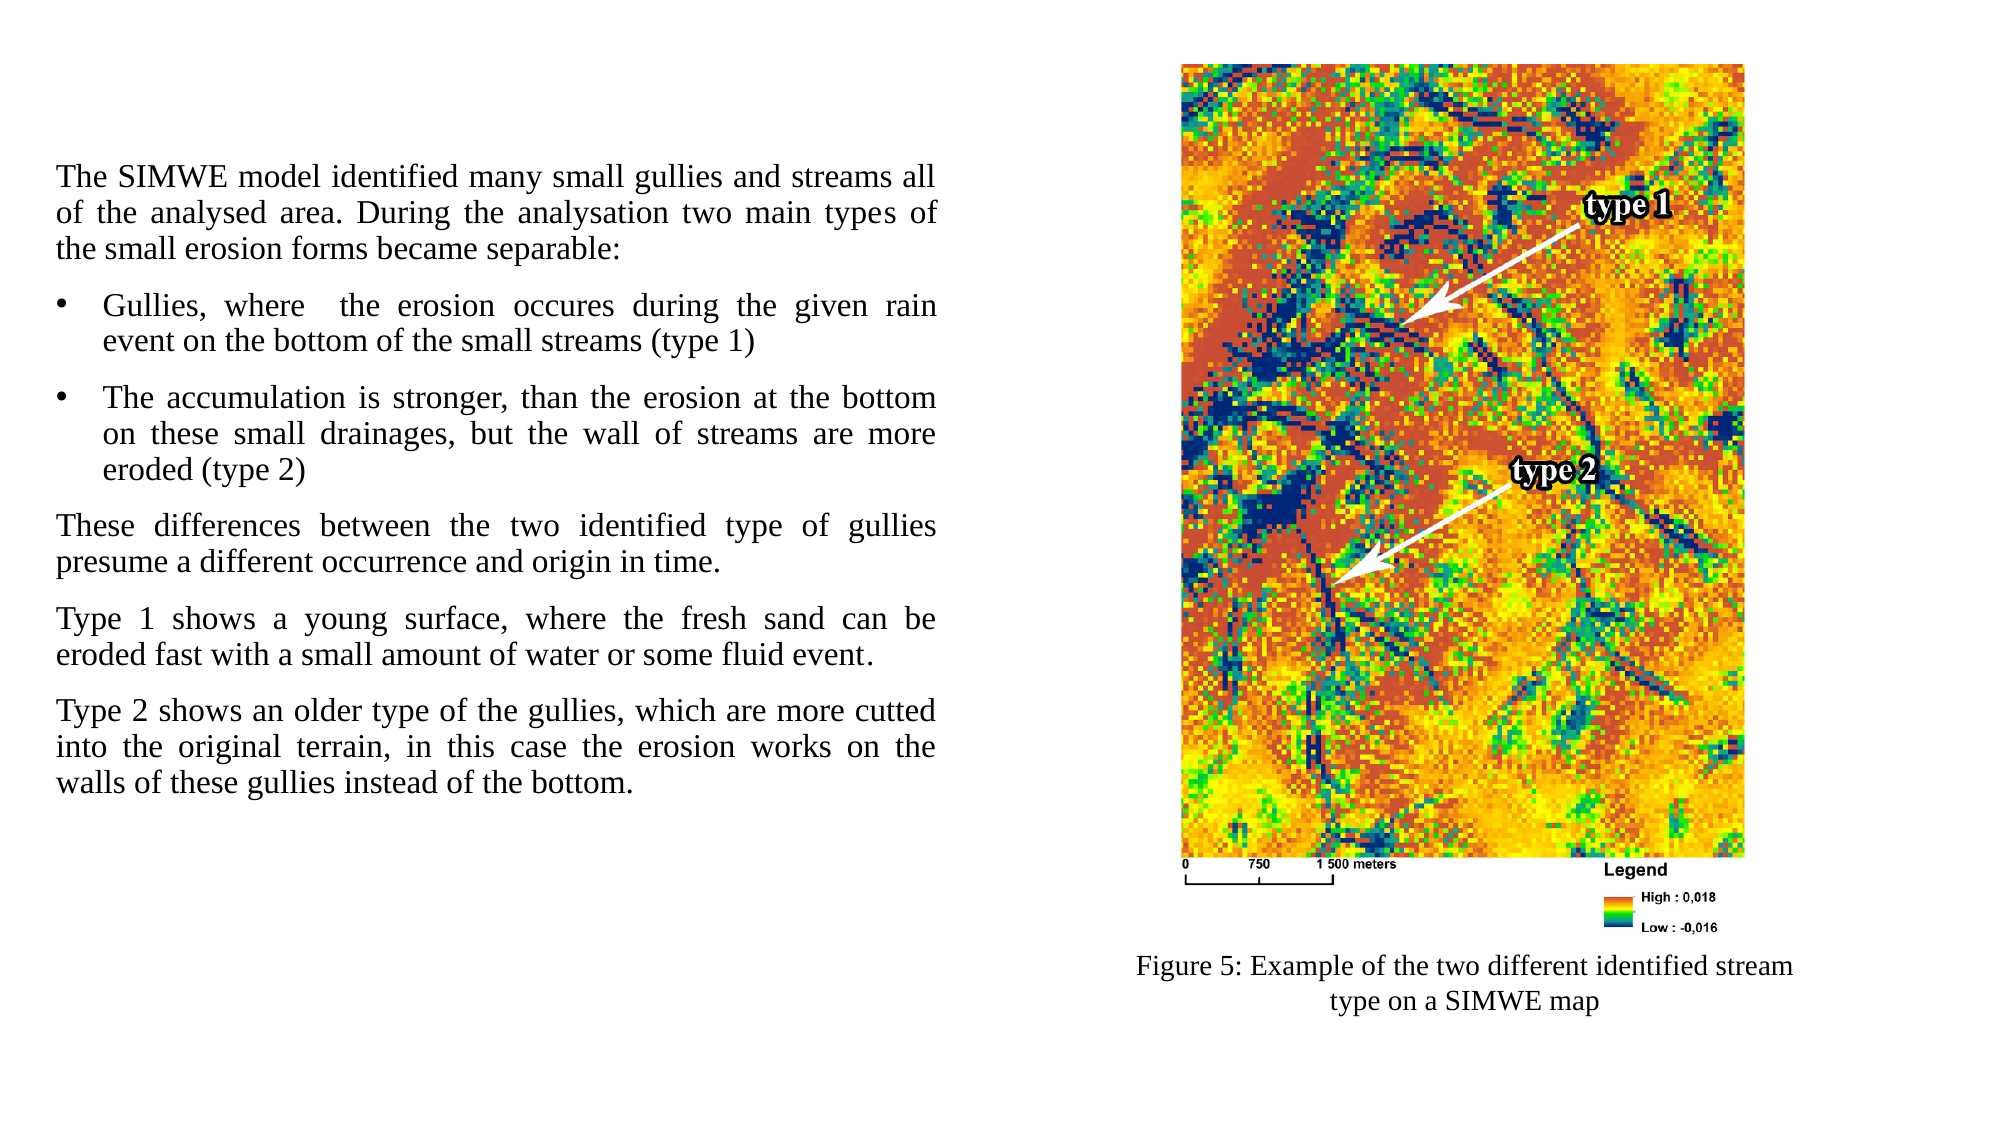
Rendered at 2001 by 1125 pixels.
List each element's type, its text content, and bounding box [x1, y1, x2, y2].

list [1176, 64, 1747, 950]
list The SIMWE model identified many small gullies and streams all of the analysed area. During the analysation two main types of the small erosion forms became separable: Gullies, where the erosion occures during the given rain event on the bottom of the small streams (type 1) The accumulation is stronger, than the erosion at the bottom on these small drainages, but the wall of streams are more eroded (type 2) These differences between the two identified type of gullies presume a different occurrence and origin in time. Type 1 shows a young surface, where the fresh sand can be eroded fast with a small amount of water or some fluid event. Type 2 shows an older type of the gullies, which are more cutted into the original terrain, in this case the erosion works on the walls of these gullies instead of the bottom. [40, 151, 953, 864]
text_box Figure 5: Example of the two different identified stream type on a SIMWE map [1116, 939, 1814, 1024]
